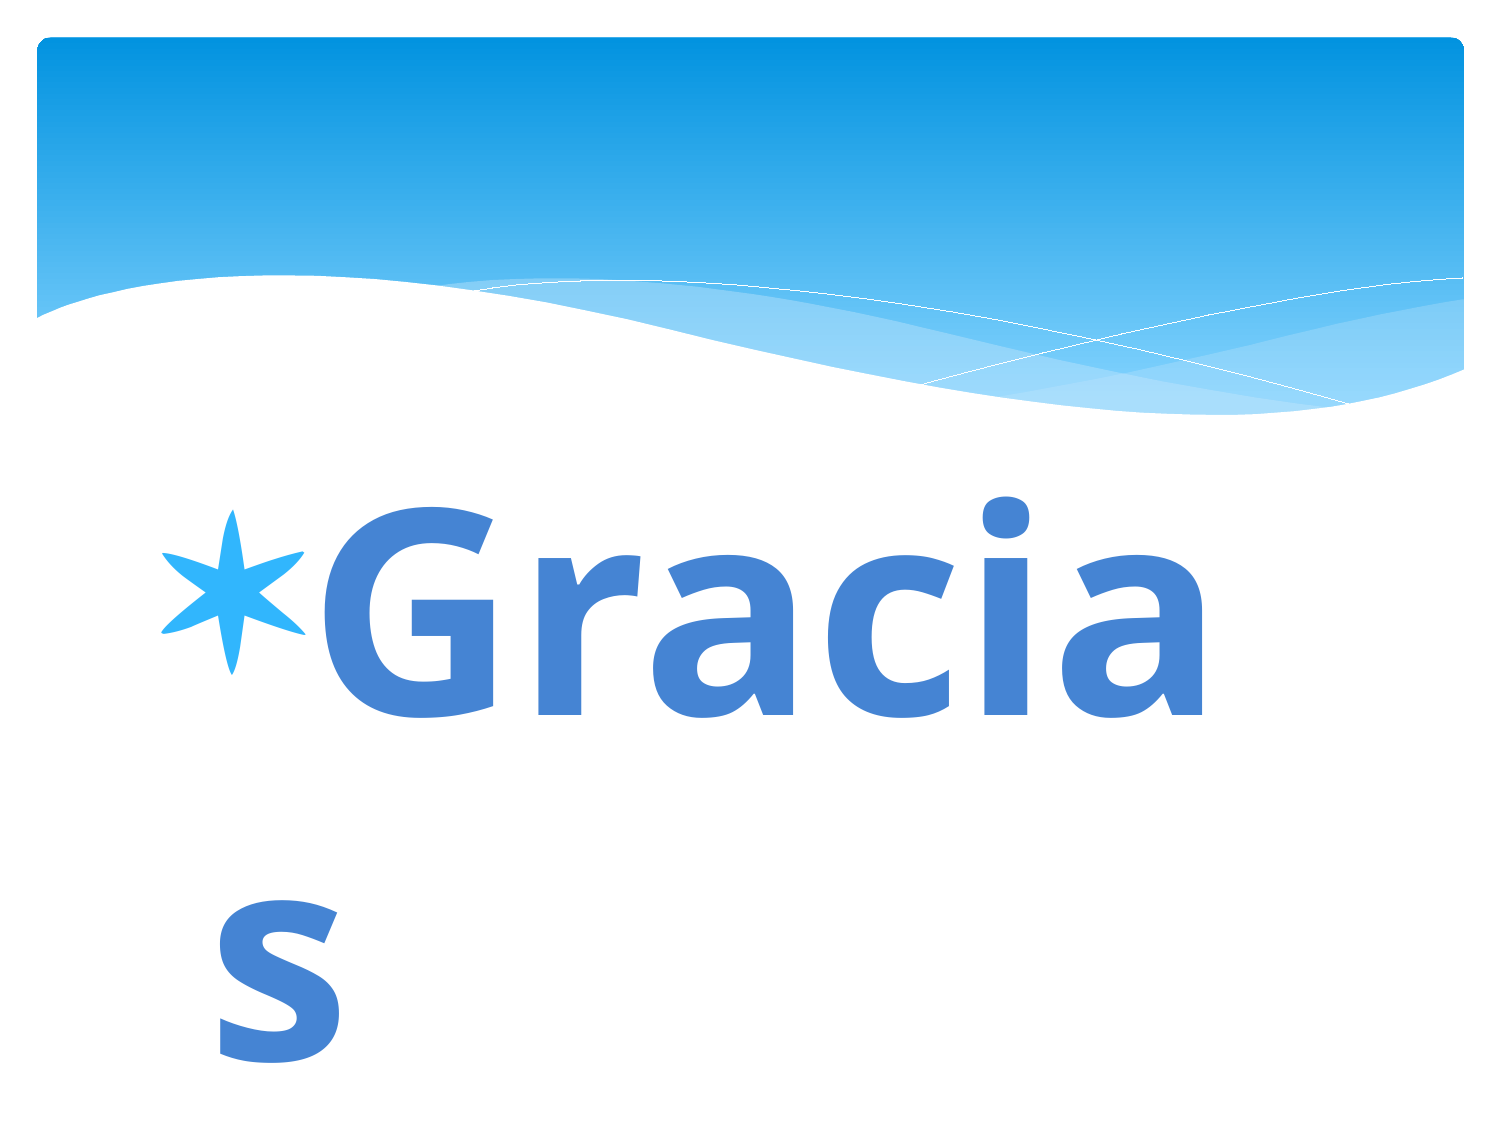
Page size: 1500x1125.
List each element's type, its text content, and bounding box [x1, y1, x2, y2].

list Gracias [147, 420, 1363, 987]
